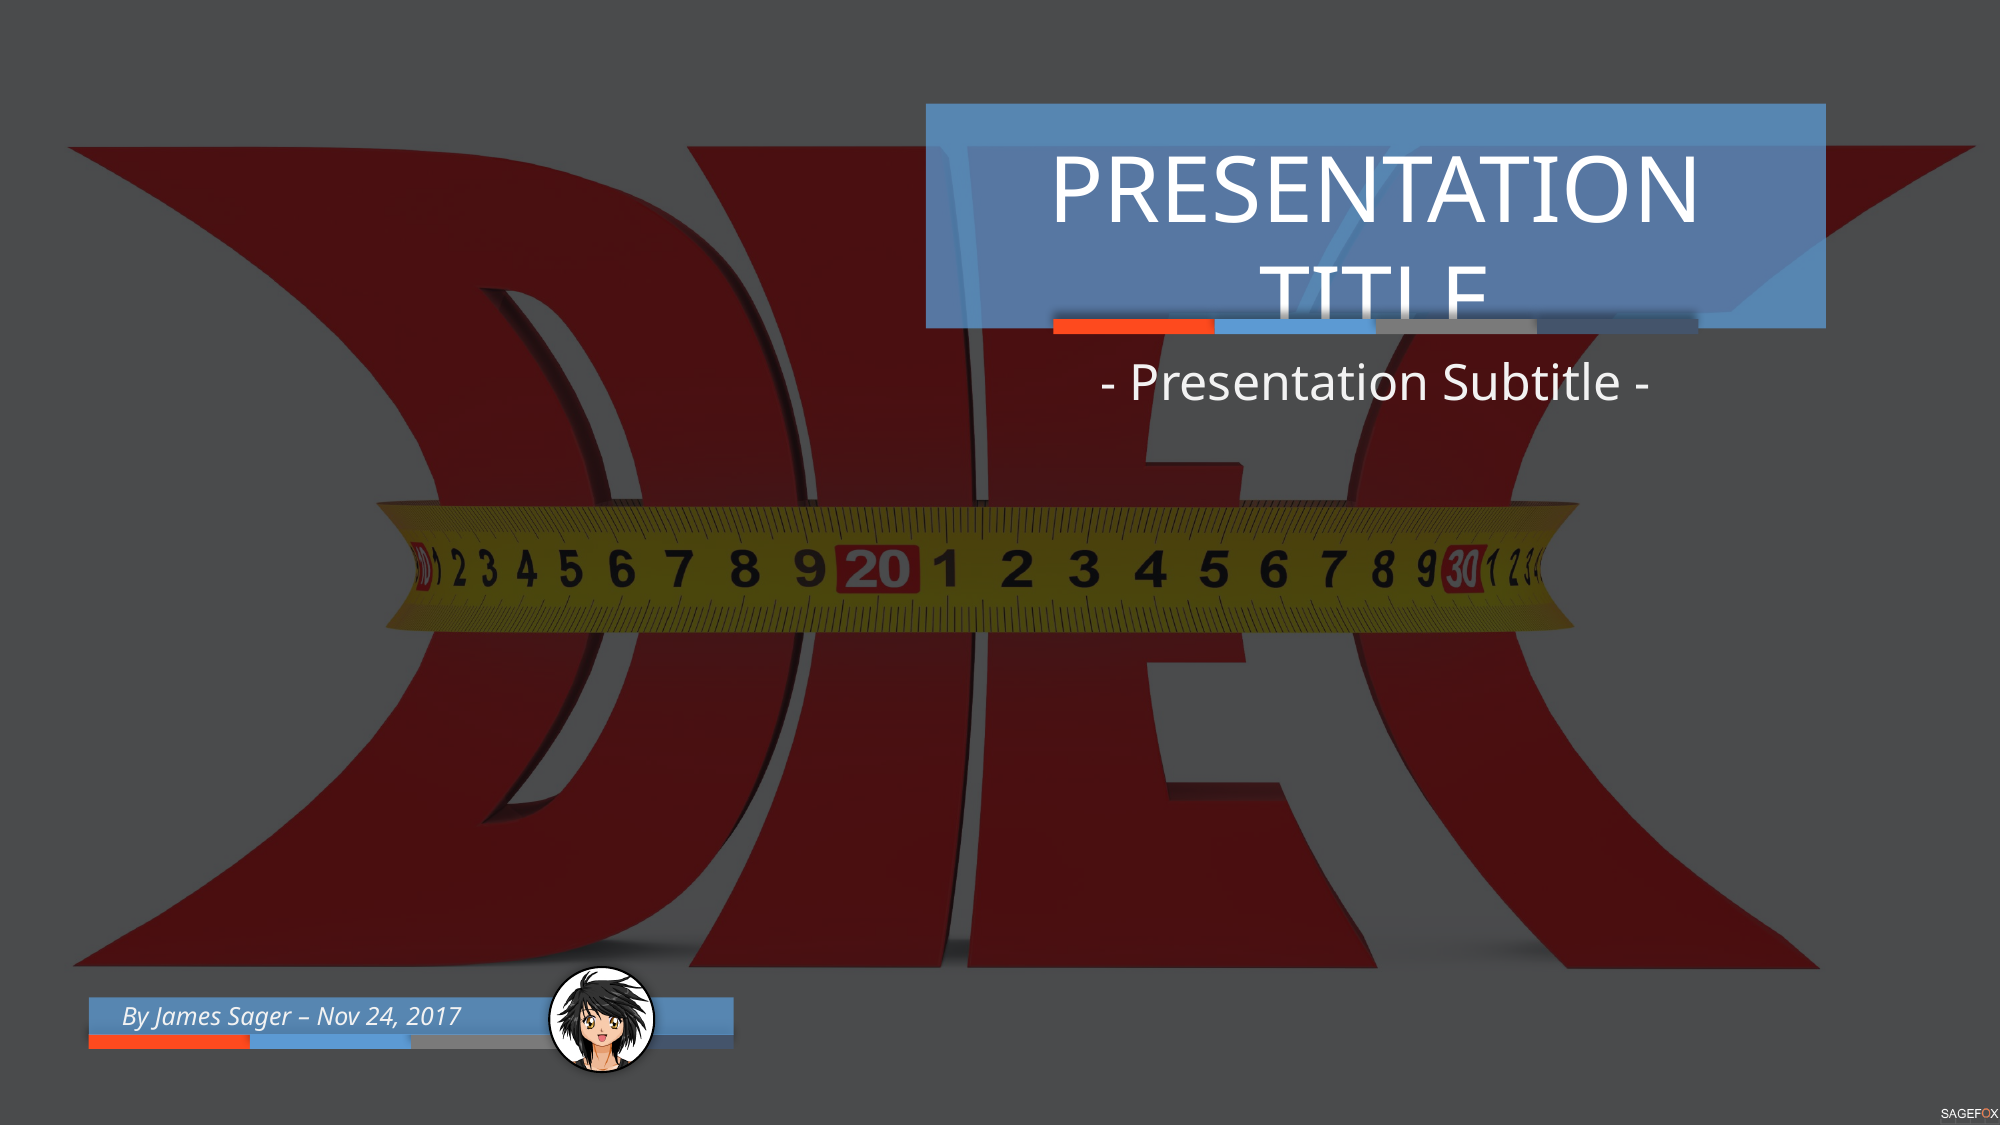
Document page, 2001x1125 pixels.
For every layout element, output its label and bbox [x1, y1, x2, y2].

picture [1940, 0, 2001, 1125]
text_box [925, 103, 1826, 335]
text_box [88, 966, 734, 1073]
